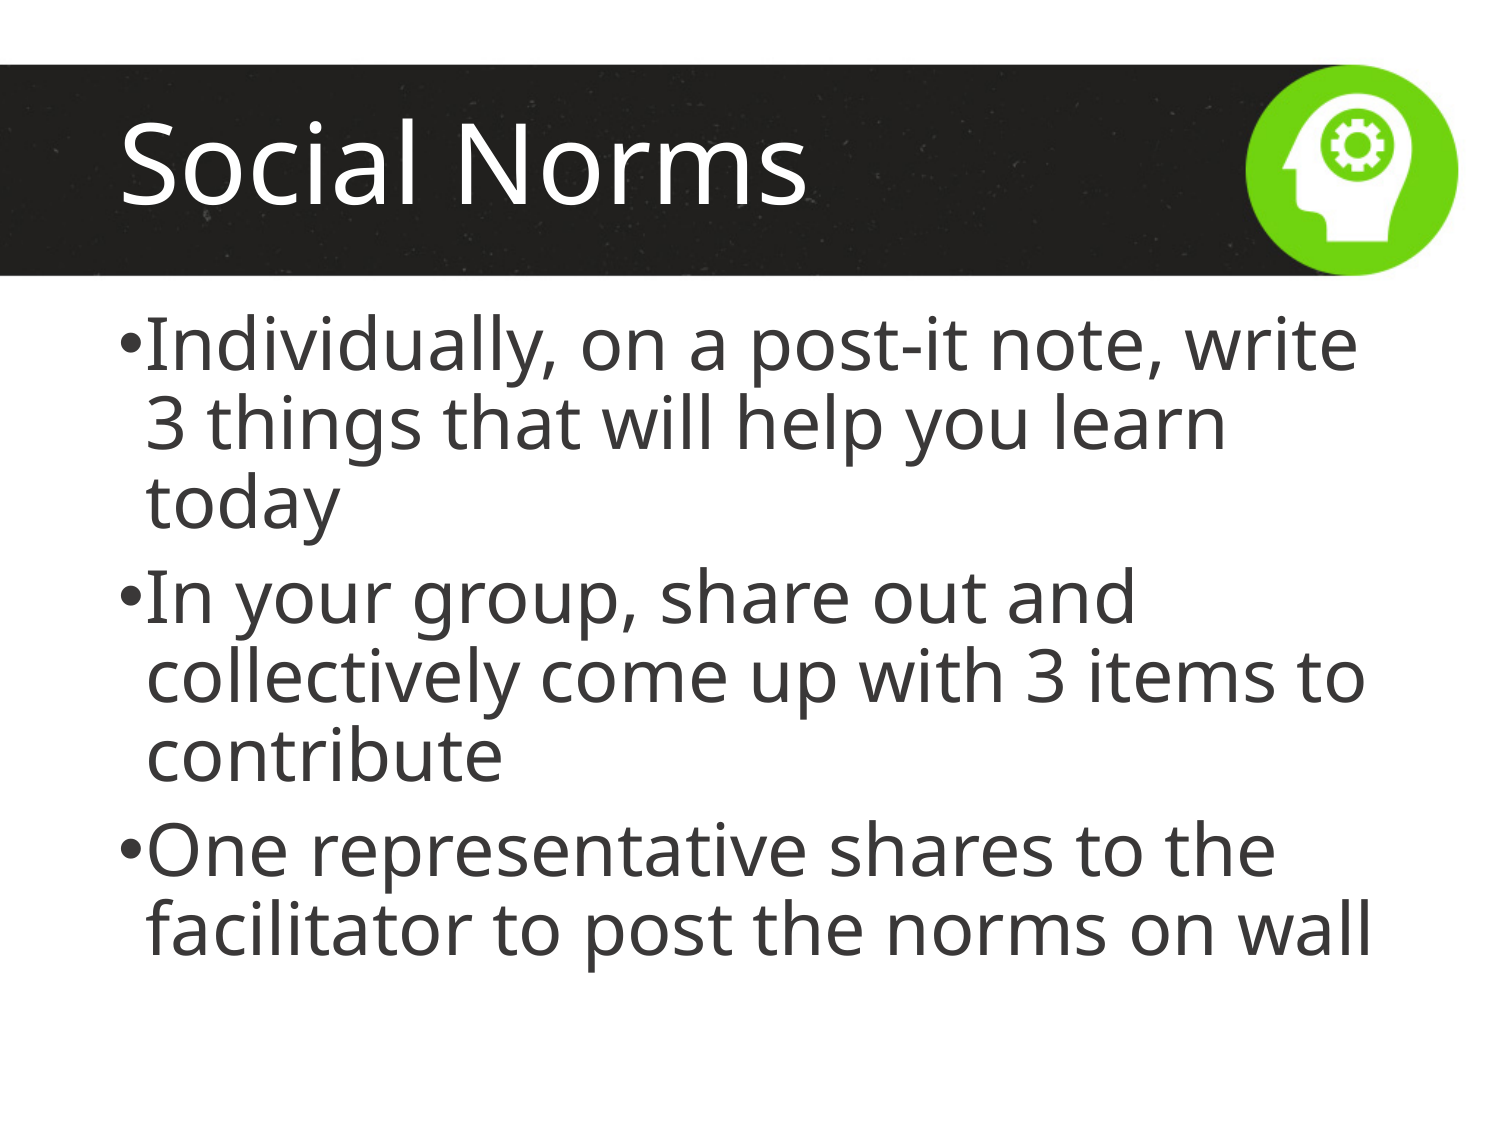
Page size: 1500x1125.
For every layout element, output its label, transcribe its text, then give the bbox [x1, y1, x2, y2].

picture [0, 0, 1500, 1125]
title Social Norms [103, 59, 1397, 278]
list Individually, on a post-it note, write 3 things that will help you learn today In your group, share out and collectively come up with 3 items to contribute One representative shares to the facilitator to post the norms on wall [103, 299, 1397, 1014]
